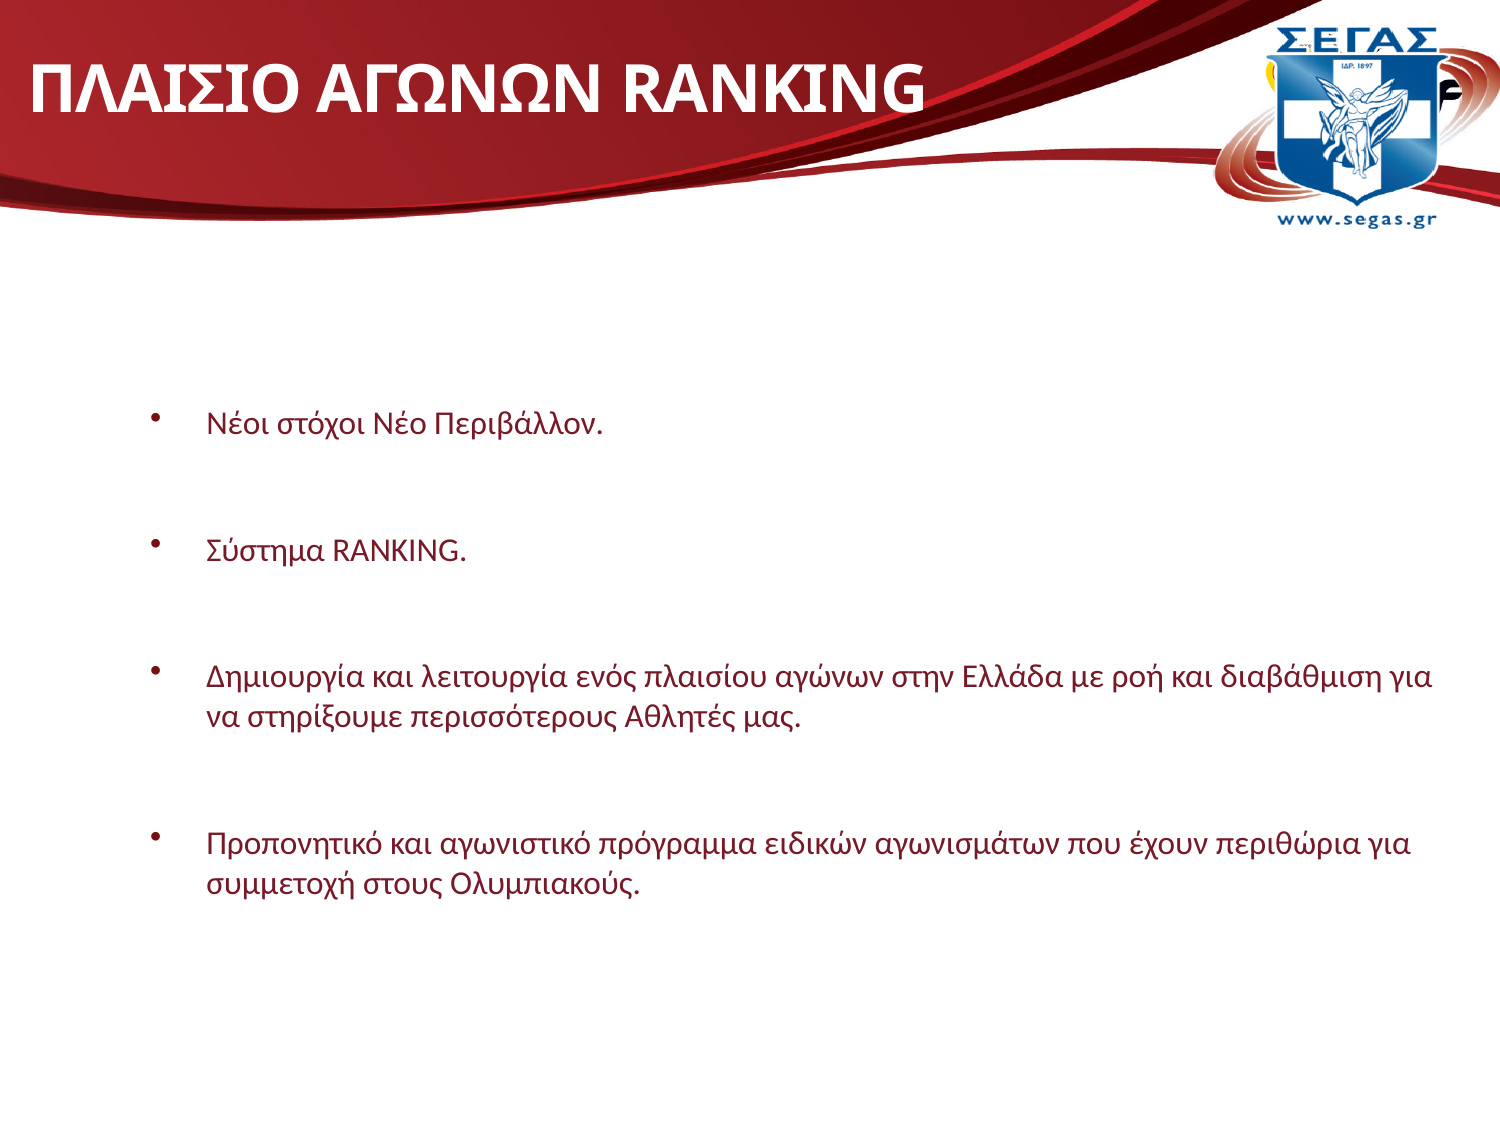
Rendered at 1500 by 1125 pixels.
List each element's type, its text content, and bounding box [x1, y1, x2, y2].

list Νέοι στόχοι Νέο Περιβάλλον. Σύστημα RANKING. Δημιουργία και λειτουργία ενός πλαισίου αγώνων στην Ελλάδα με ροή και διαβάθμιση για να στηρίξουμε περισσότερους Αθλητές μας. Προπονητικό και αγωνιστικό πρόγραμμα ειδικών αγωνισμάτων που έχουν περιθώρια για συμμετοχή στους Ολυμπιακούς. [150, 401, 1449, 1059]
picture [0, 0, 1500, 1125]
text_box ΠΛΑΙΣΙΟ ΑΓΩΝΩΝ RANKING [4, 47, 951, 173]
